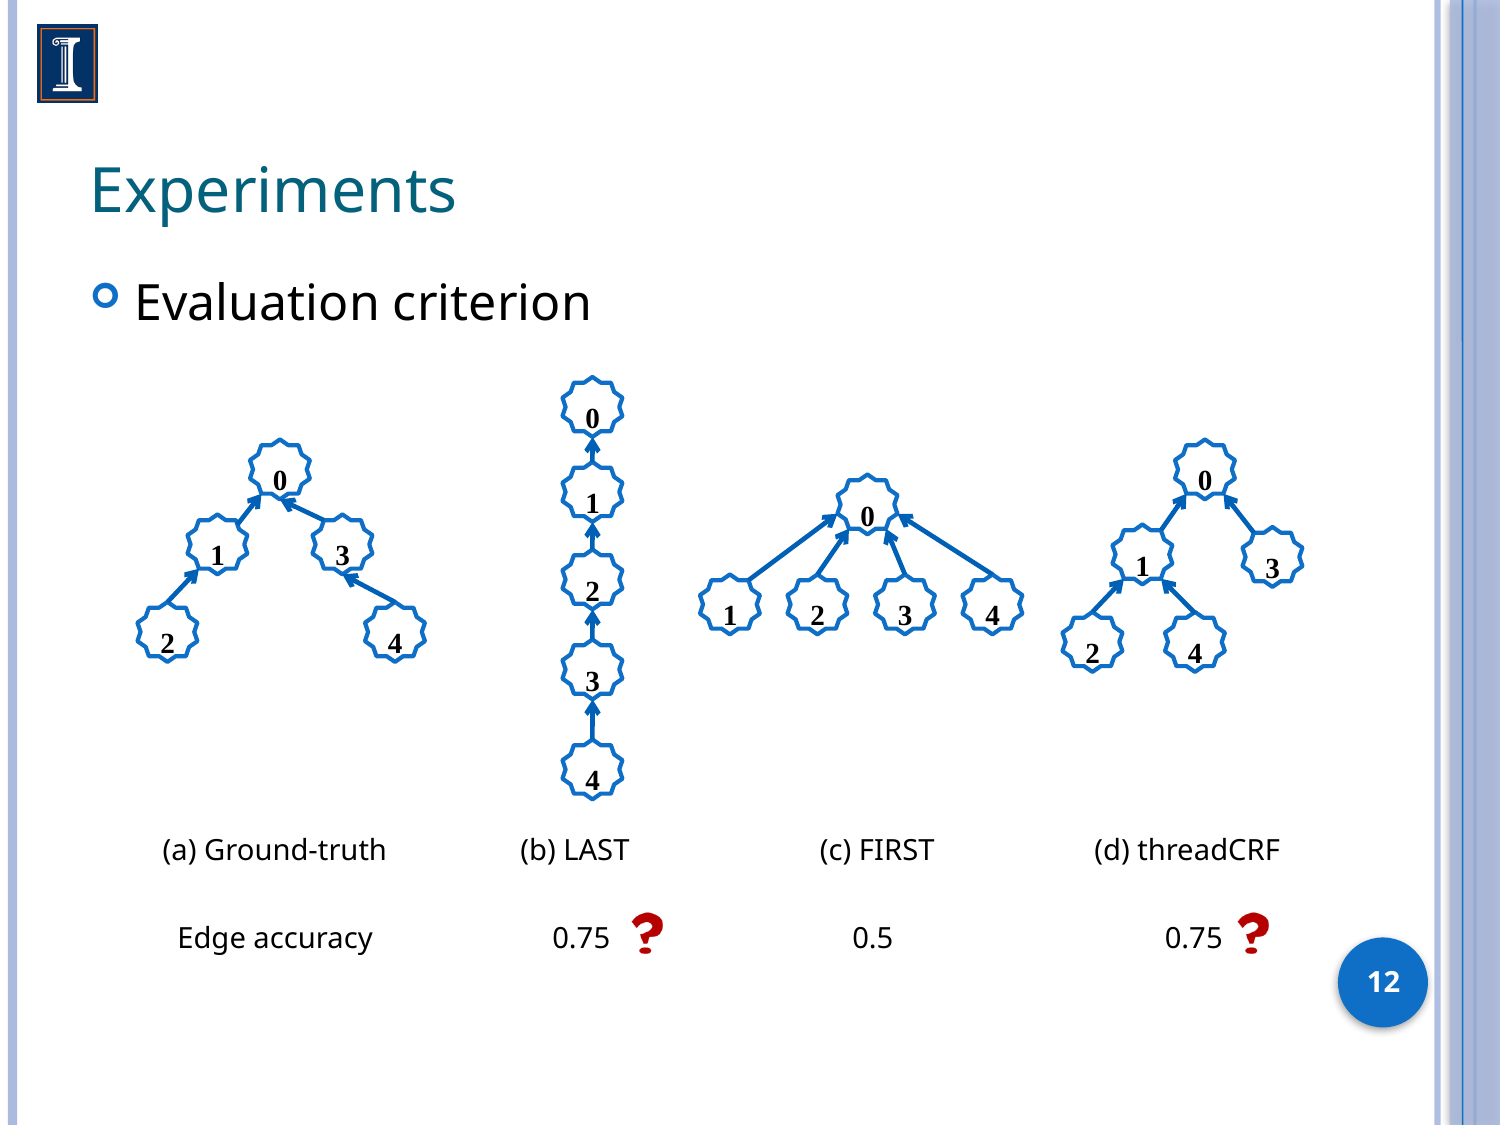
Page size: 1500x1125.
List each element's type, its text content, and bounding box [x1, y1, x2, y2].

title Experiments [75, 45, 1300, 233]
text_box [658, 911, 1241, 963]
picture [631, 911, 663, 955]
picture [1236, 911, 1269, 955]
slide_number 12 [1333, 940, 1434, 1027]
picture [37, 24, 98, 103]
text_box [411, 376, 1338, 875]
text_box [161, 911, 635, 963]
text_box (a) Ground-truth [124, 823, 406, 874]
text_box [136, 438, 406, 663]
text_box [1264, 911, 1414, 963]
list Evaluation criterion [75, 262, 1300, 1062]
